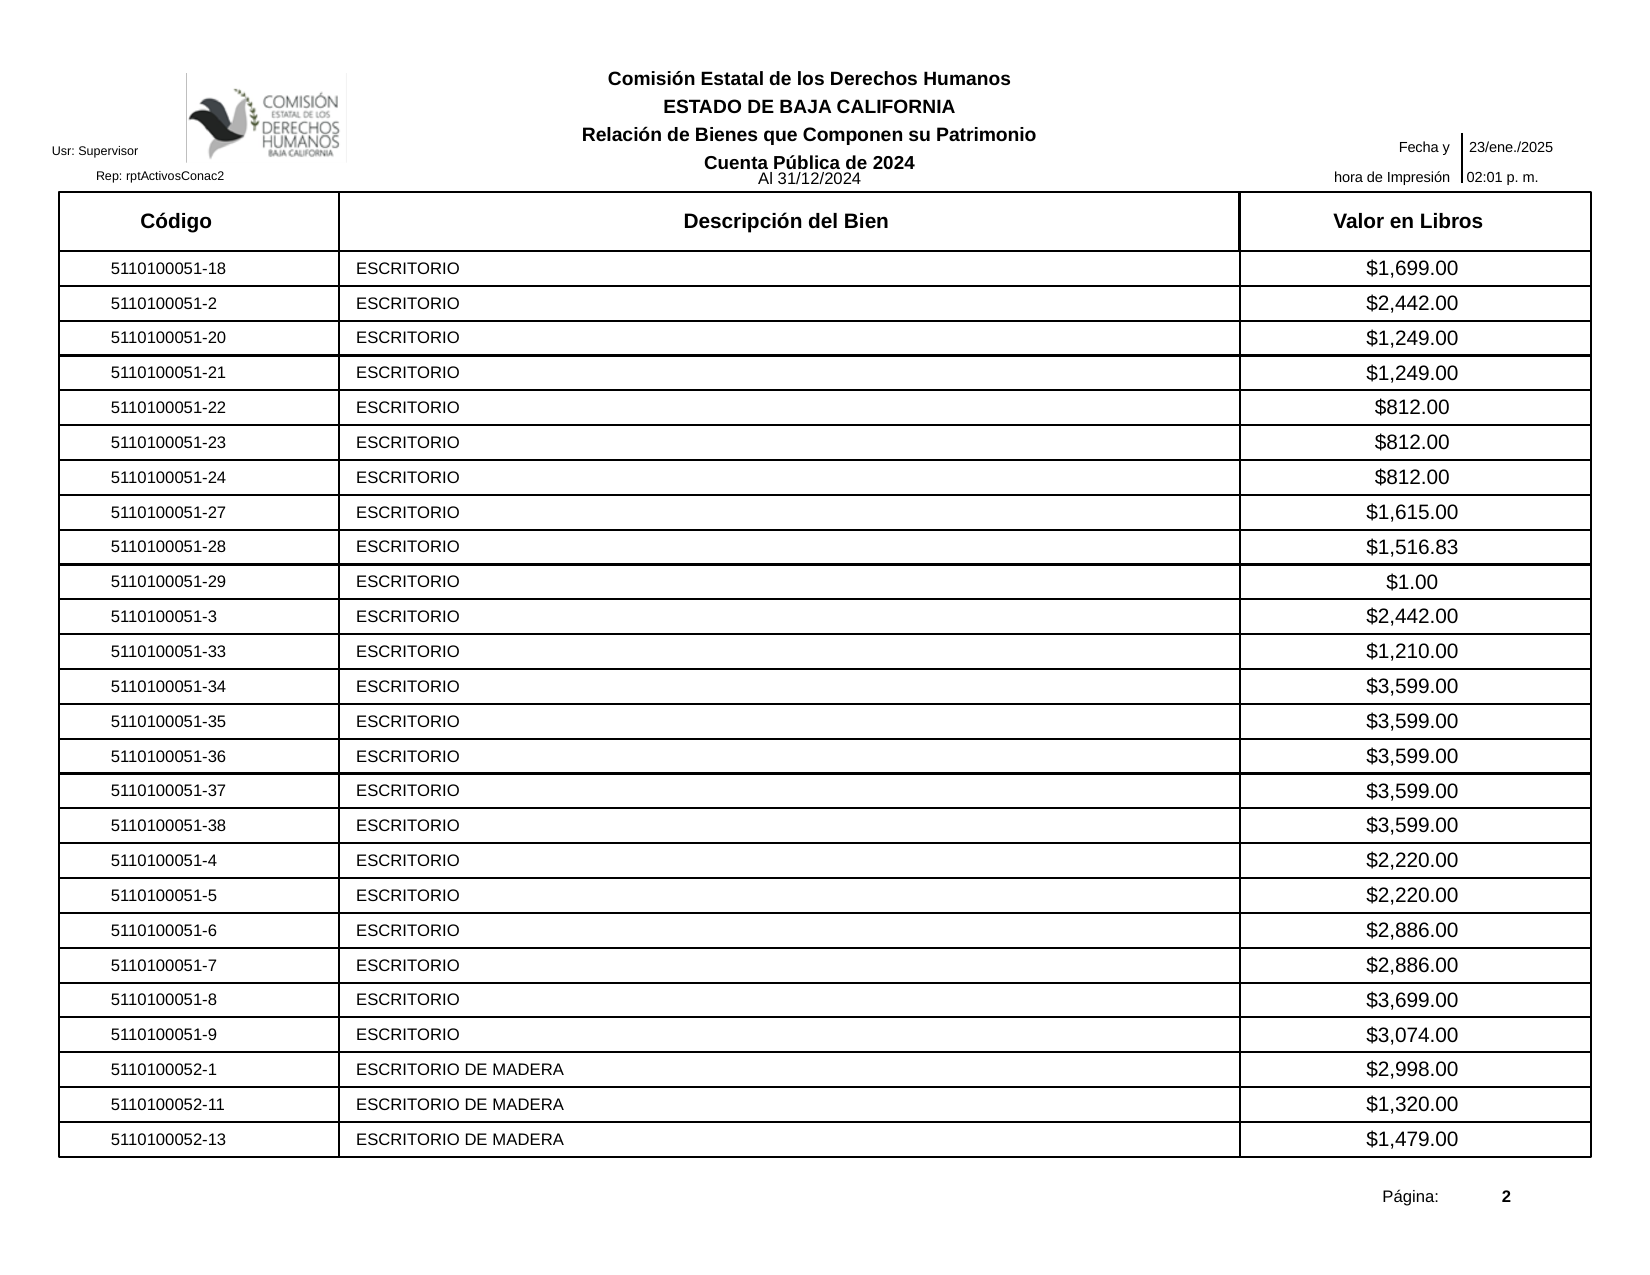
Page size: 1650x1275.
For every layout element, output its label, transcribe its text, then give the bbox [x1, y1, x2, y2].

list $1,479.00 [1245, 1121, 1585, 1157]
list [59, 494, 103, 529]
list Rep: rptActivosConac2 [88, 163, 191, 188]
list [325, 878, 334, 912]
list ESCRITORIO [343, 947, 1235, 982]
list [325, 460, 334, 494]
list [325, 320, 334, 355]
list [325, 1017, 334, 1052]
list [325, 494, 334, 529]
list $1,615.00 [1245, 494, 1585, 529]
list [59, 564, 103, 599]
list [325, 808, 334, 843]
list 23/ene./2025 [1463, 132, 1595, 163]
list $2,442.00 [1245, 599, 1585, 634]
list [325, 285, 334, 320]
list 5110100051-20 [103, 320, 325, 355]
list [325, 982, 334, 1017]
list [1585, 390, 1591, 425]
list $3,599.00 [1245, 703, 1585, 738]
list [1585, 634, 1591, 669]
list $812.00 [1245, 390, 1585, 425]
list [1585, 947, 1591, 982]
list $2,220.00 [1245, 843, 1585, 878]
list [325, 634, 334, 669]
list Fecha y [1269, 132, 1461, 163]
list ESCRITORIO [343, 529, 1235, 564]
list 2 [1457, 1183, 1561, 1213]
list [59, 191, 132, 250]
list [59, 669, 103, 703]
list [325, 947, 334, 982]
list ESCRITORIO [343, 355, 1235, 390]
list ESCRITORIO [343, 878, 1235, 912]
list Relación de Bienes que Componen su Patrimonio [432, 120, 1433, 148]
list $3,699.00 [1245, 982, 1585, 1017]
list [59, 599, 103, 634]
list 5110100051-6 [103, 912, 325, 947]
list [59, 1052, 103, 1087]
list 5110100051-34 [103, 669, 325, 703]
list 5110100051-28 [103, 529, 325, 564]
list [1585, 912, 1591, 947]
list 5110100051-23 [103, 425, 325, 460]
list ESCRITORIO [343, 390, 1235, 425]
list [1585, 425, 1591, 460]
list [59, 947, 103, 982]
list [1585, 460, 1591, 494]
list [325, 599, 334, 634]
list ESCRITORIO [343, 773, 1235, 808]
list [1585, 355, 1591, 390]
list [59, 355, 103, 390]
list 5110100051-27 [103, 494, 325, 529]
list 5110100051-9 [103, 1017, 325, 1052]
list 5110100051-4 [103, 843, 325, 878]
list ESCRITORIO [343, 285, 1235, 320]
list [325, 564, 334, 599]
list ESCRITORIO [343, 599, 1235, 634]
list Código [132, 191, 281, 250]
list 5110100052-13 [103, 1121, 325, 1157]
list [59, 808, 103, 843]
list [1585, 320, 1591, 355]
list [59, 738, 103, 773]
list hora de Impresión [1433, 163, 1462, 191]
list [59, 1017, 103, 1052]
list Cuenta Pública de 2024 [432, 148, 1269, 162]
list [325, 250, 334, 285]
list 5110100051-18 [103, 250, 325, 285]
list [325, 773, 334, 808]
list $2,886.00 [1245, 912, 1585, 947]
list [325, 703, 334, 738]
list 5110100051-3 [103, 599, 325, 634]
list [59, 250, 103, 285]
list ESCRITORIO [343, 703, 1235, 738]
list ESCRITORIO DE MADERA [343, 1087, 1235, 1121]
list Al 31/12/2024 [191, 162, 1433, 191]
list $812.00 [1245, 460, 1585, 494]
list $1,210.00 [1245, 634, 1585, 669]
list ESCRITORIO DE MADERA [343, 1052, 1235, 1087]
list [1585, 703, 1591, 738]
list [1241, 191, 1275, 250]
list 5110100051-8 [103, 982, 325, 1017]
list [325, 912, 334, 947]
list [1585, 564, 1591, 599]
list ESCRITORIO [343, 564, 1235, 599]
list 5110100051-36 [103, 738, 325, 773]
list [281, 191, 338, 250]
list $2,886.00 [1245, 947, 1585, 982]
list [1585, 843, 1591, 878]
list [1585, 529, 1591, 564]
list $1.00 [1245, 564, 1585, 599]
list [325, 390, 334, 425]
list 5110100051-29 [103, 564, 325, 599]
list [59, 285, 103, 320]
list ESCRITORIO [343, 912, 1235, 947]
list [59, 843, 103, 878]
list [1585, 599, 1591, 634]
list [1585, 669, 1591, 703]
list [59, 912, 103, 947]
list Página: [1303, 1183, 1452, 1213]
list Valor en Libros [1275, 191, 1497, 250]
list ESCRITORIO [343, 494, 1235, 529]
picture [103, 73, 429, 163]
list $2,998.00 [1245, 1052, 1585, 1087]
list [59, 703, 103, 738]
list [1585, 250, 1591, 285]
list [325, 1121, 334, 1157]
list [325, 843, 334, 878]
list [59, 982, 103, 1017]
list ESCRITORIO [343, 669, 1235, 703]
list 5110100051-38 [103, 808, 325, 843]
list 5110100051-37 [103, 773, 325, 808]
list [325, 425, 334, 460]
list [1585, 1052, 1591, 1087]
list 02:01 p. m. [1462, 162, 1551, 191]
list [59, 773, 103, 808]
list ESCRITORIO [343, 320, 1235, 355]
list [325, 738, 334, 773]
list [59, 1121, 103, 1157]
list $3,599.00 [1245, 808, 1585, 843]
list $2,442.00 [1245, 285, 1585, 320]
list [1585, 738, 1591, 773]
list ESCRITORIO [343, 1017, 1235, 1052]
list [1585, 1087, 1591, 1121]
list $812.00 [1245, 425, 1585, 460]
list [325, 1087, 334, 1121]
list [59, 634, 103, 669]
list 5110100051-24 [103, 460, 325, 494]
list ESTADO DE BAJA CALIFORNIA [432, 92, 1447, 122]
list [1585, 878, 1591, 912]
list ESCRITORIO [343, 738, 1235, 773]
list ESCRITORIO DE MADERA [343, 1121, 1235, 1157]
list 5110100051-21 [103, 355, 325, 390]
list Comisión Estatal de los Derechos Humanos [103, 64, 1521, 94]
list Usr: Supervisor [44, 132, 97, 163]
list $3,599.00 [1245, 669, 1585, 703]
list 5110100051-7 [103, 947, 325, 982]
list [1585, 808, 1591, 843]
list [325, 669, 334, 703]
list [325, 529, 334, 564]
list [1585, 773, 1591, 808]
list [59, 529, 103, 564]
list 5110100051-22 [103, 390, 325, 425]
list [59, 425, 103, 460]
list $3,599.00 [1245, 773, 1585, 808]
list $1,249.00 [1245, 320, 1585, 355]
list [59, 460, 103, 494]
list $1,249.00 [1245, 355, 1585, 390]
list ESCRITORIO [343, 843, 1235, 878]
list ESCRITORIO [343, 982, 1235, 1017]
list [1585, 1121, 1591, 1157]
list $1,320.00 [1245, 1087, 1585, 1121]
list $1,699.00 [1245, 250, 1585, 285]
list Descripción del Bien [340, 191, 1239, 250]
list 5110100052-1 [103, 1052, 325, 1087]
list 5110100051-5 [103, 878, 325, 912]
list $2,220.00 [1245, 878, 1585, 912]
list ESCRITORIO [343, 808, 1235, 843]
list [59, 878, 103, 912]
list $3,599.00 [1245, 738, 1585, 773]
list [1585, 494, 1591, 529]
list [59, 320, 103, 355]
list [59, 1087, 103, 1121]
list [1585, 982, 1591, 1017]
list [1497, 191, 1591, 250]
list $1,516.83 [1245, 529, 1585, 564]
list 5110100052-11 [103, 1087, 325, 1121]
list 5110100051-35 [103, 703, 325, 738]
list [325, 355, 334, 390]
list ESCRITORIO [343, 634, 1235, 669]
list [325, 1052, 334, 1087]
list ESCRITORIO [343, 460, 1235, 494]
list 5110100051-33 [103, 634, 325, 669]
list 5110100051-2 [103, 285, 325, 320]
list [1585, 1017, 1591, 1052]
list ESCRITORIO [343, 250, 1235, 285]
list ESCRITORIO [343, 425, 1235, 460]
list $3,074.00 [1245, 1017, 1585, 1052]
list [59, 390, 103, 425]
list [1585, 285, 1591, 320]
